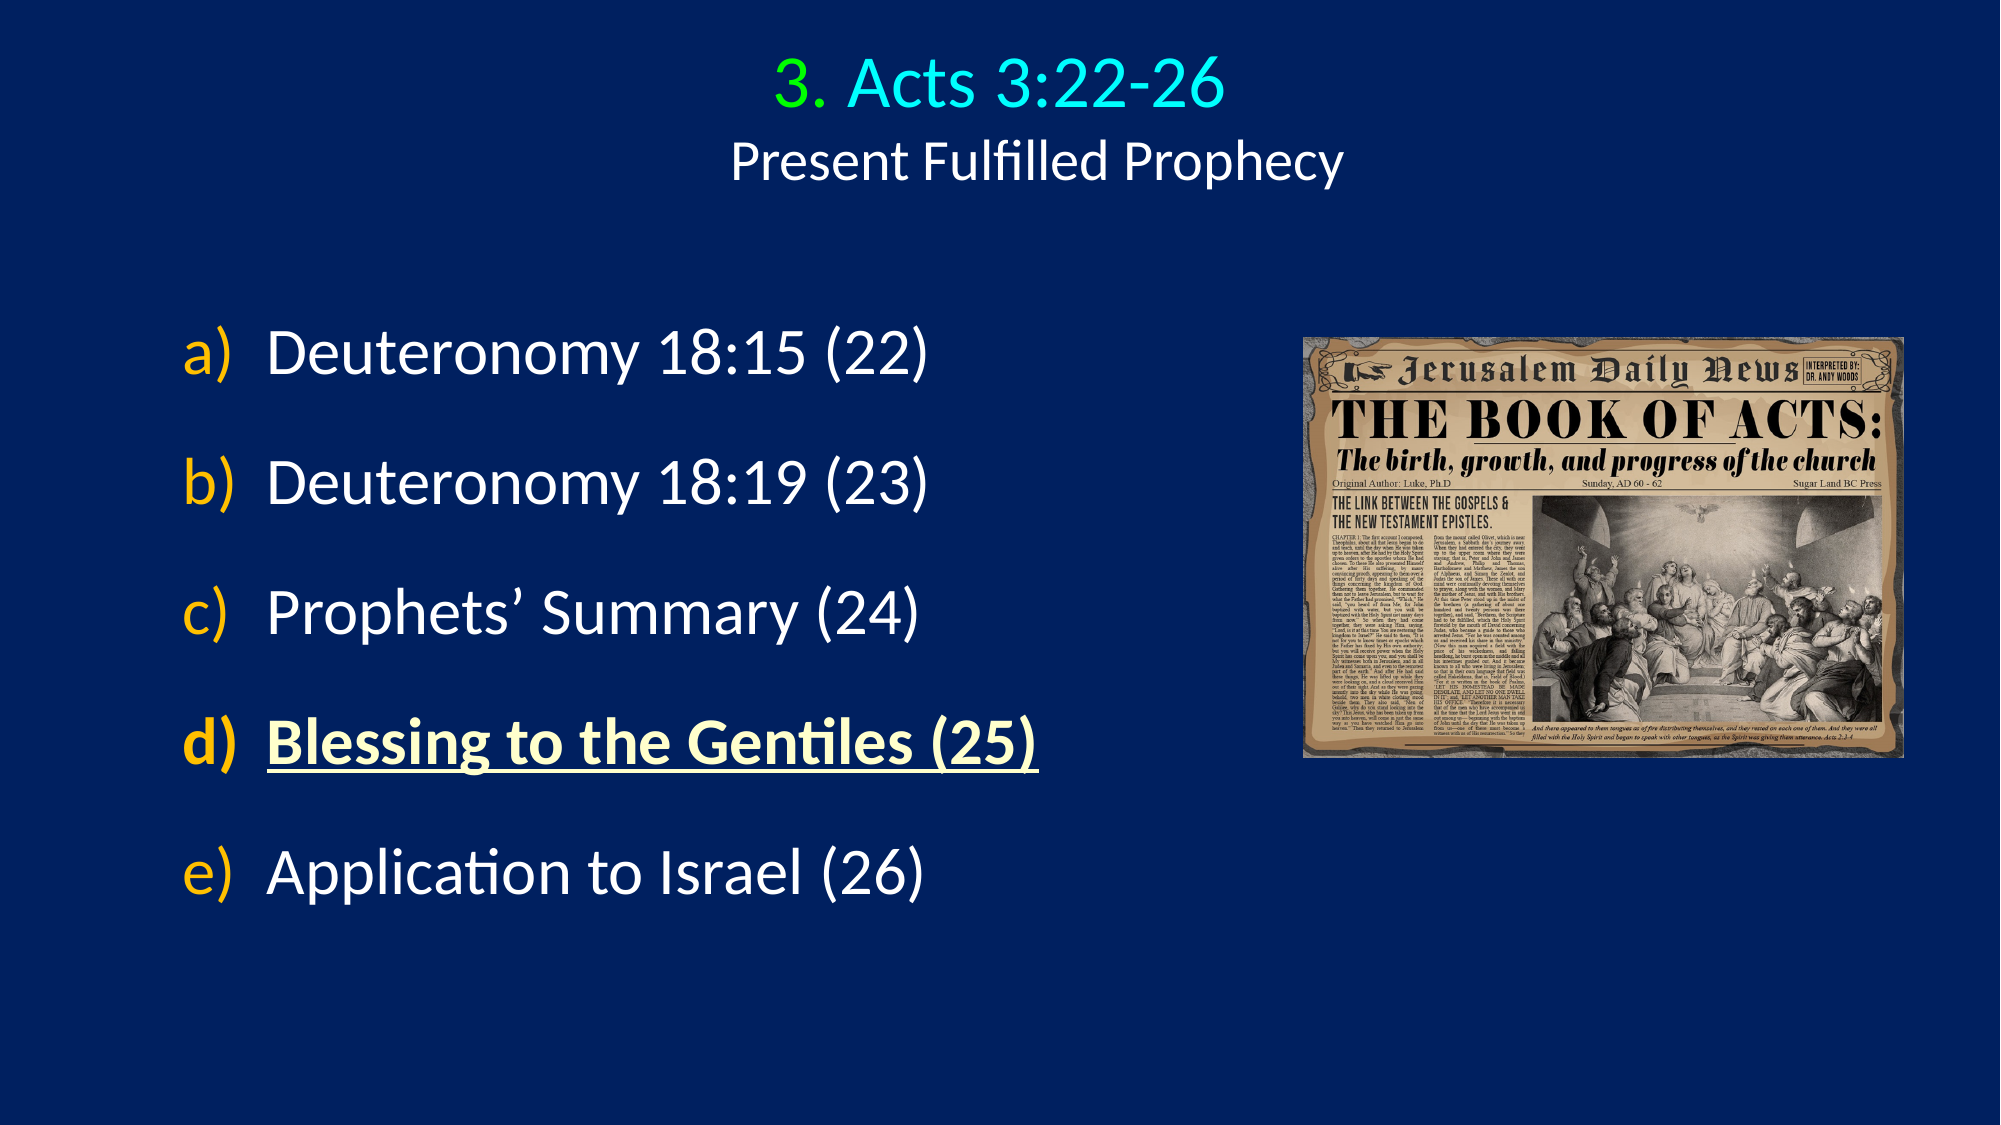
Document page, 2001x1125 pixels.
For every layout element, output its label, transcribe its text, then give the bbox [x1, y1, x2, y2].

list Deuteronomy 18:15 (22) Deuteronomy 18:19 (23) Prophets’ Summary (24) Blessing to the Gentiles (25) Application to Israel (26) [167, 299, 1555, 950]
picture [1303, 337, 1904, 759]
text_box Acts 3:22-26 Present Fulfilled Prophecy [449, 37, 1551, 188]
